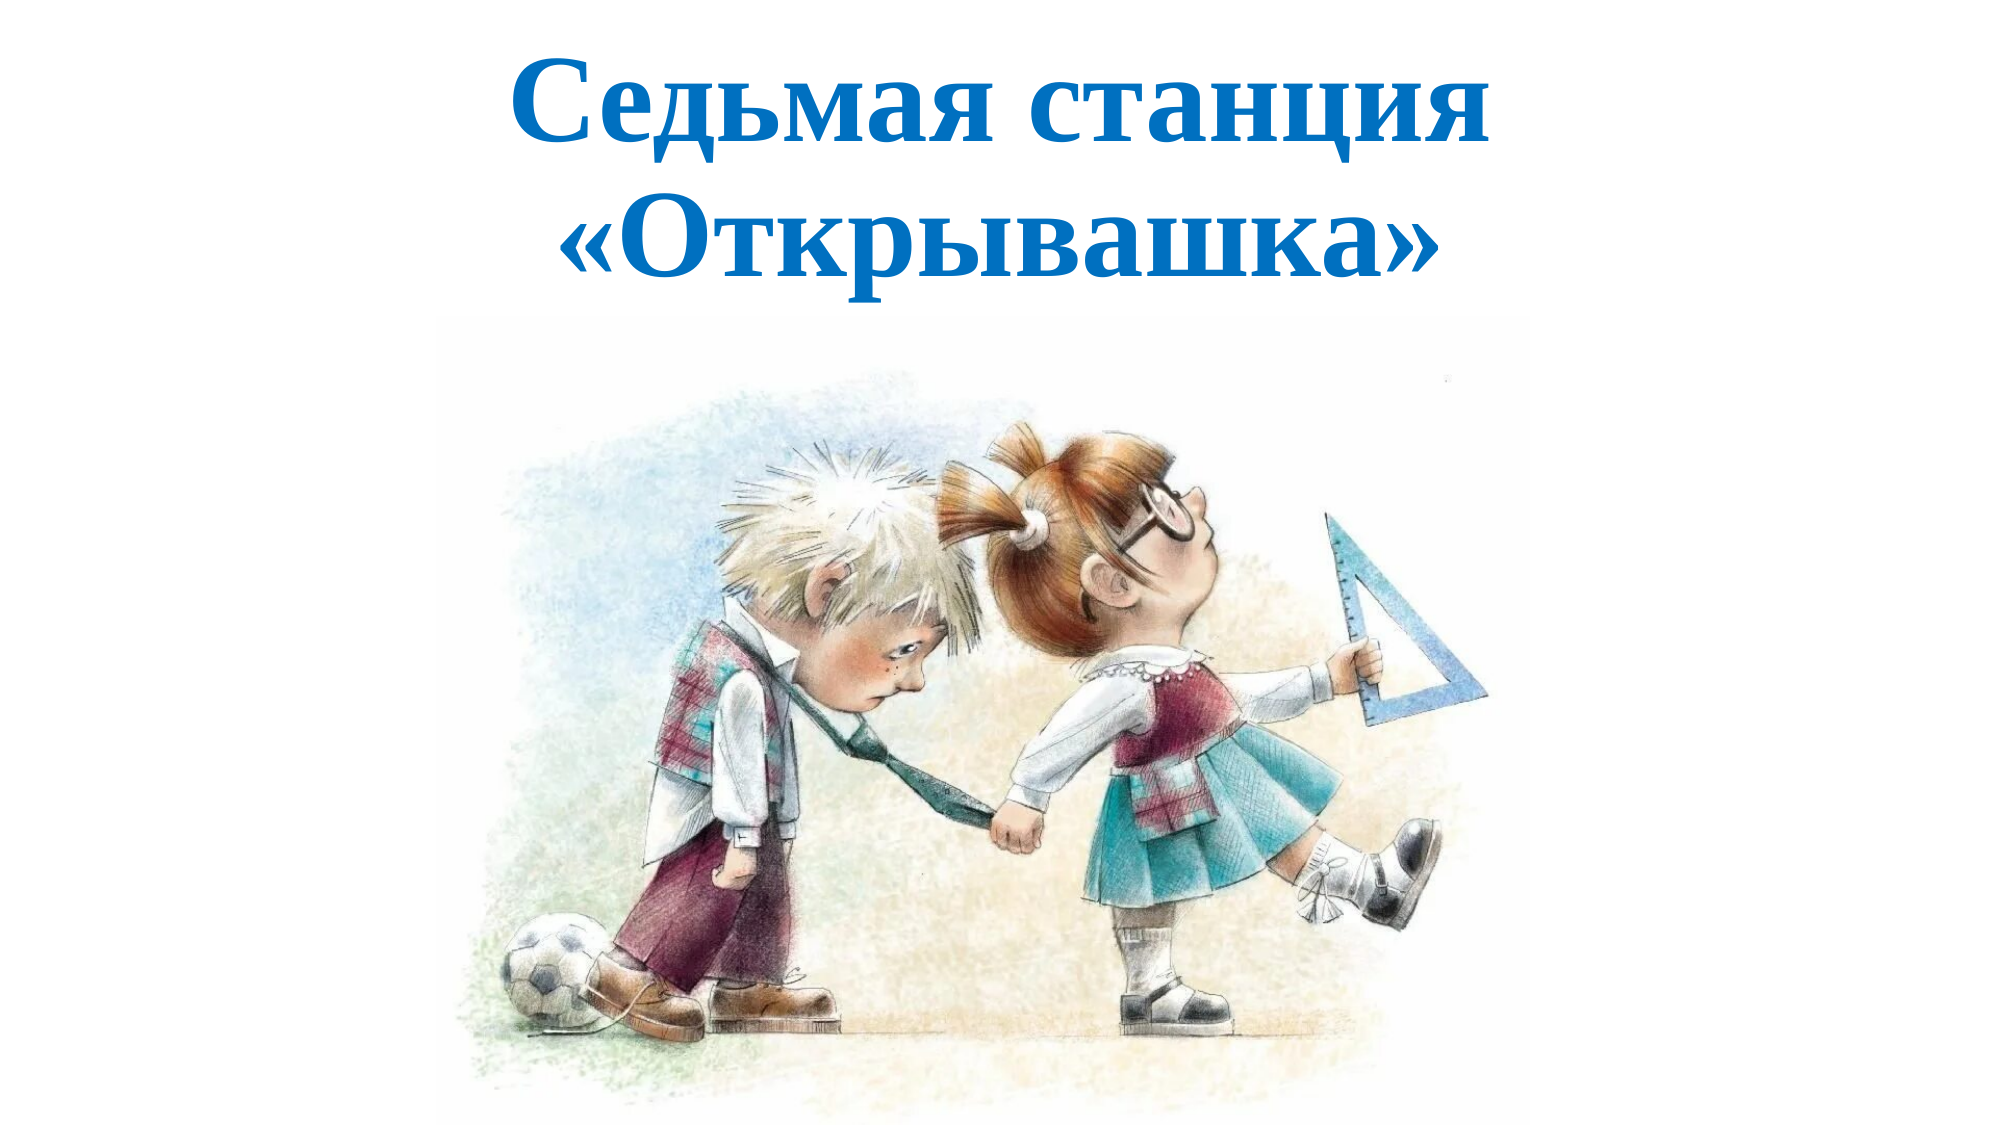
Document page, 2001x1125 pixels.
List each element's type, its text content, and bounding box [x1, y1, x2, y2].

picture [436, 316, 1530, 1125]
title Седьмая станция «Открывашка» [137, 59, 1863, 278]
